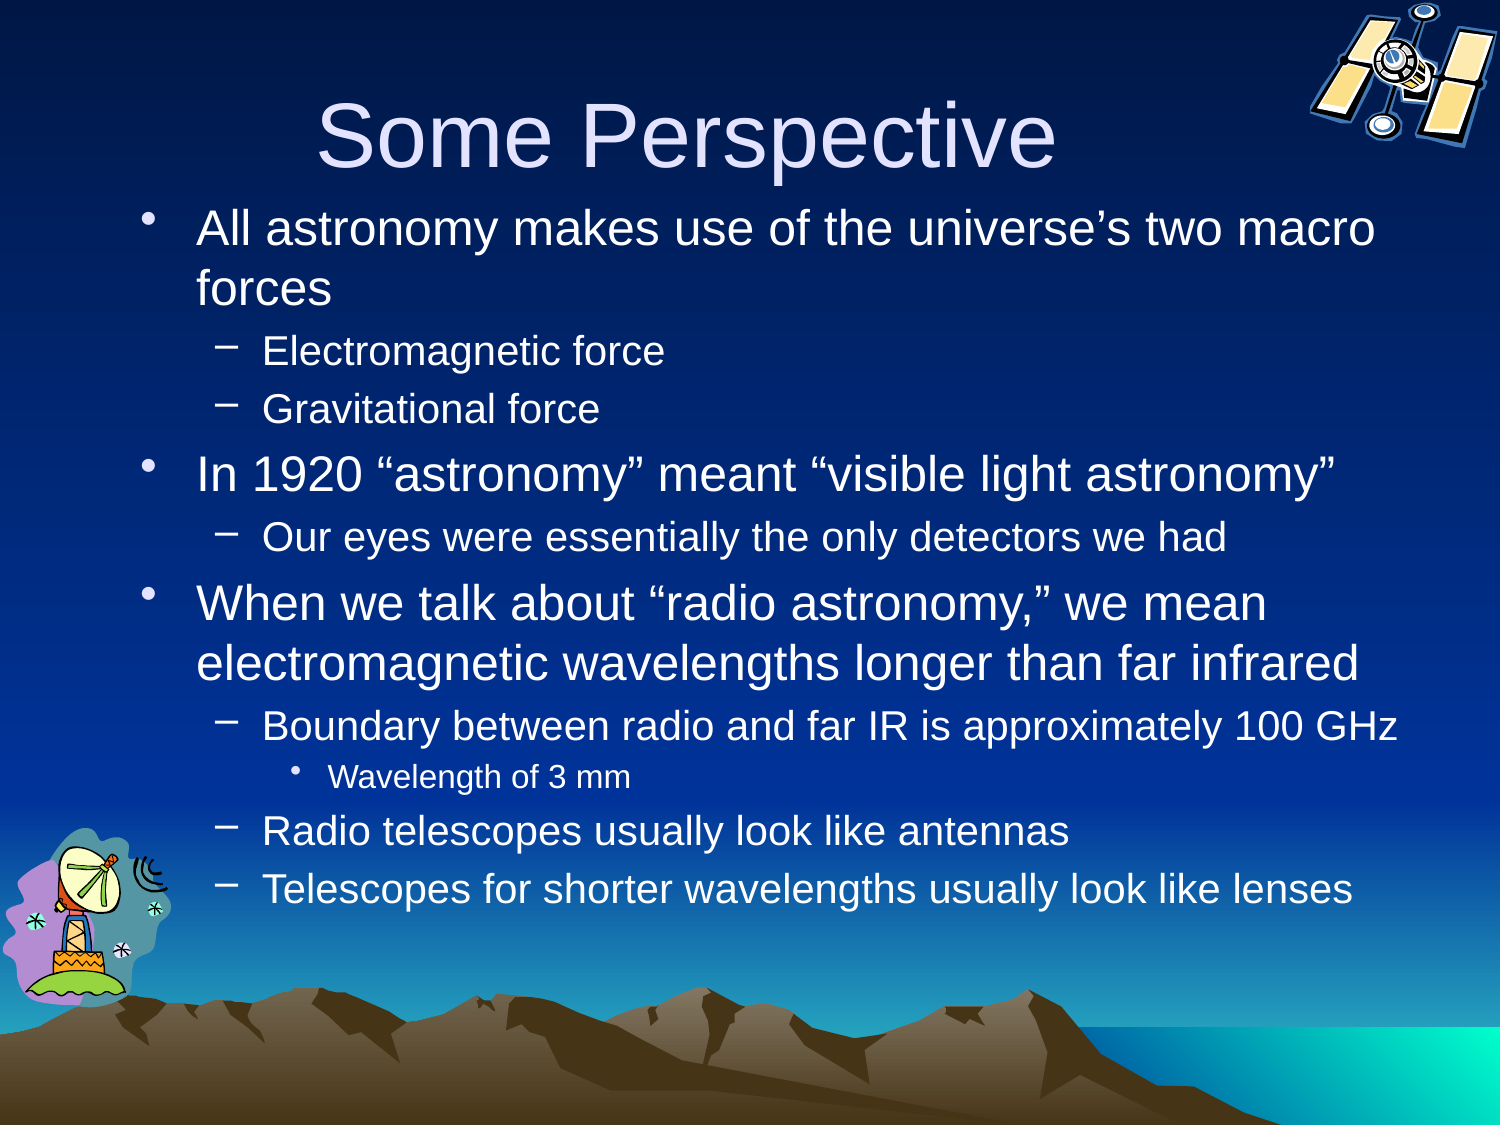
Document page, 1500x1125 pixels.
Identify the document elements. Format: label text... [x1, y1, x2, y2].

list All astronomy makes use of the universe’s two macro forces Electromagnetic force Gravitational force In 1920 “astronomy” meant “visible light astronomy” Our eyes were essentially the only detectors we had When we talk about “radio astronomy,” we mean electromagnetic wavelengths longer than far infrared Boundary between radio and far IR is approximately 100 GHz Wavelength of 3 mm Radio telescopes usually look like antennas Telescopes for shorter wavelengths usually look like lenses [124, 187, 1463, 1026]
title Some Perspective [74, 37, 1301, 226]
